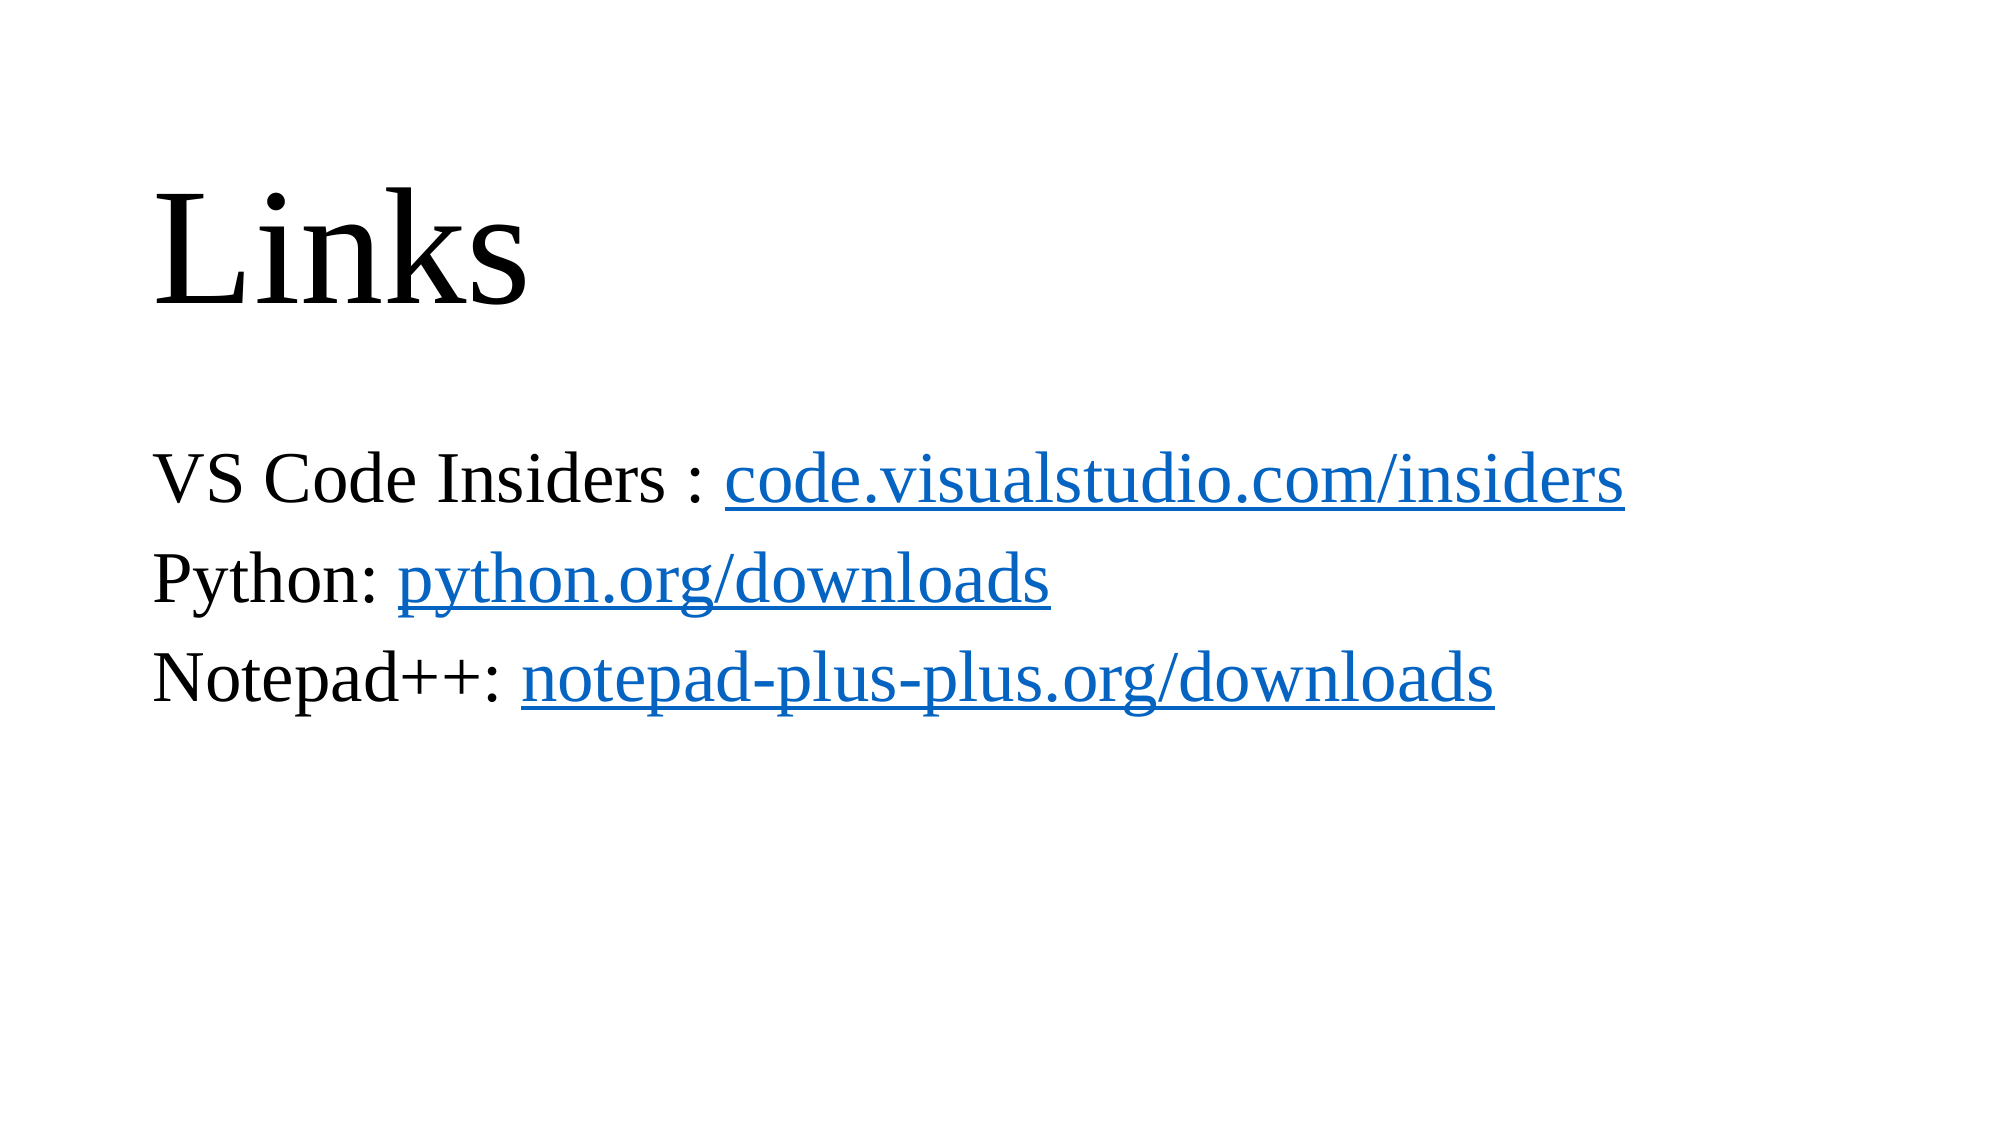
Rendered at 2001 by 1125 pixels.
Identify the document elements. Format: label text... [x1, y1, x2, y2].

list VS Code Insiders : code.visualstudio.com/insiders Python: python.org/downloads Notepad++: notepad-plus-plus.org/downloads [137, 432, 1863, 693]
title Links [137, 140, 1863, 358]
